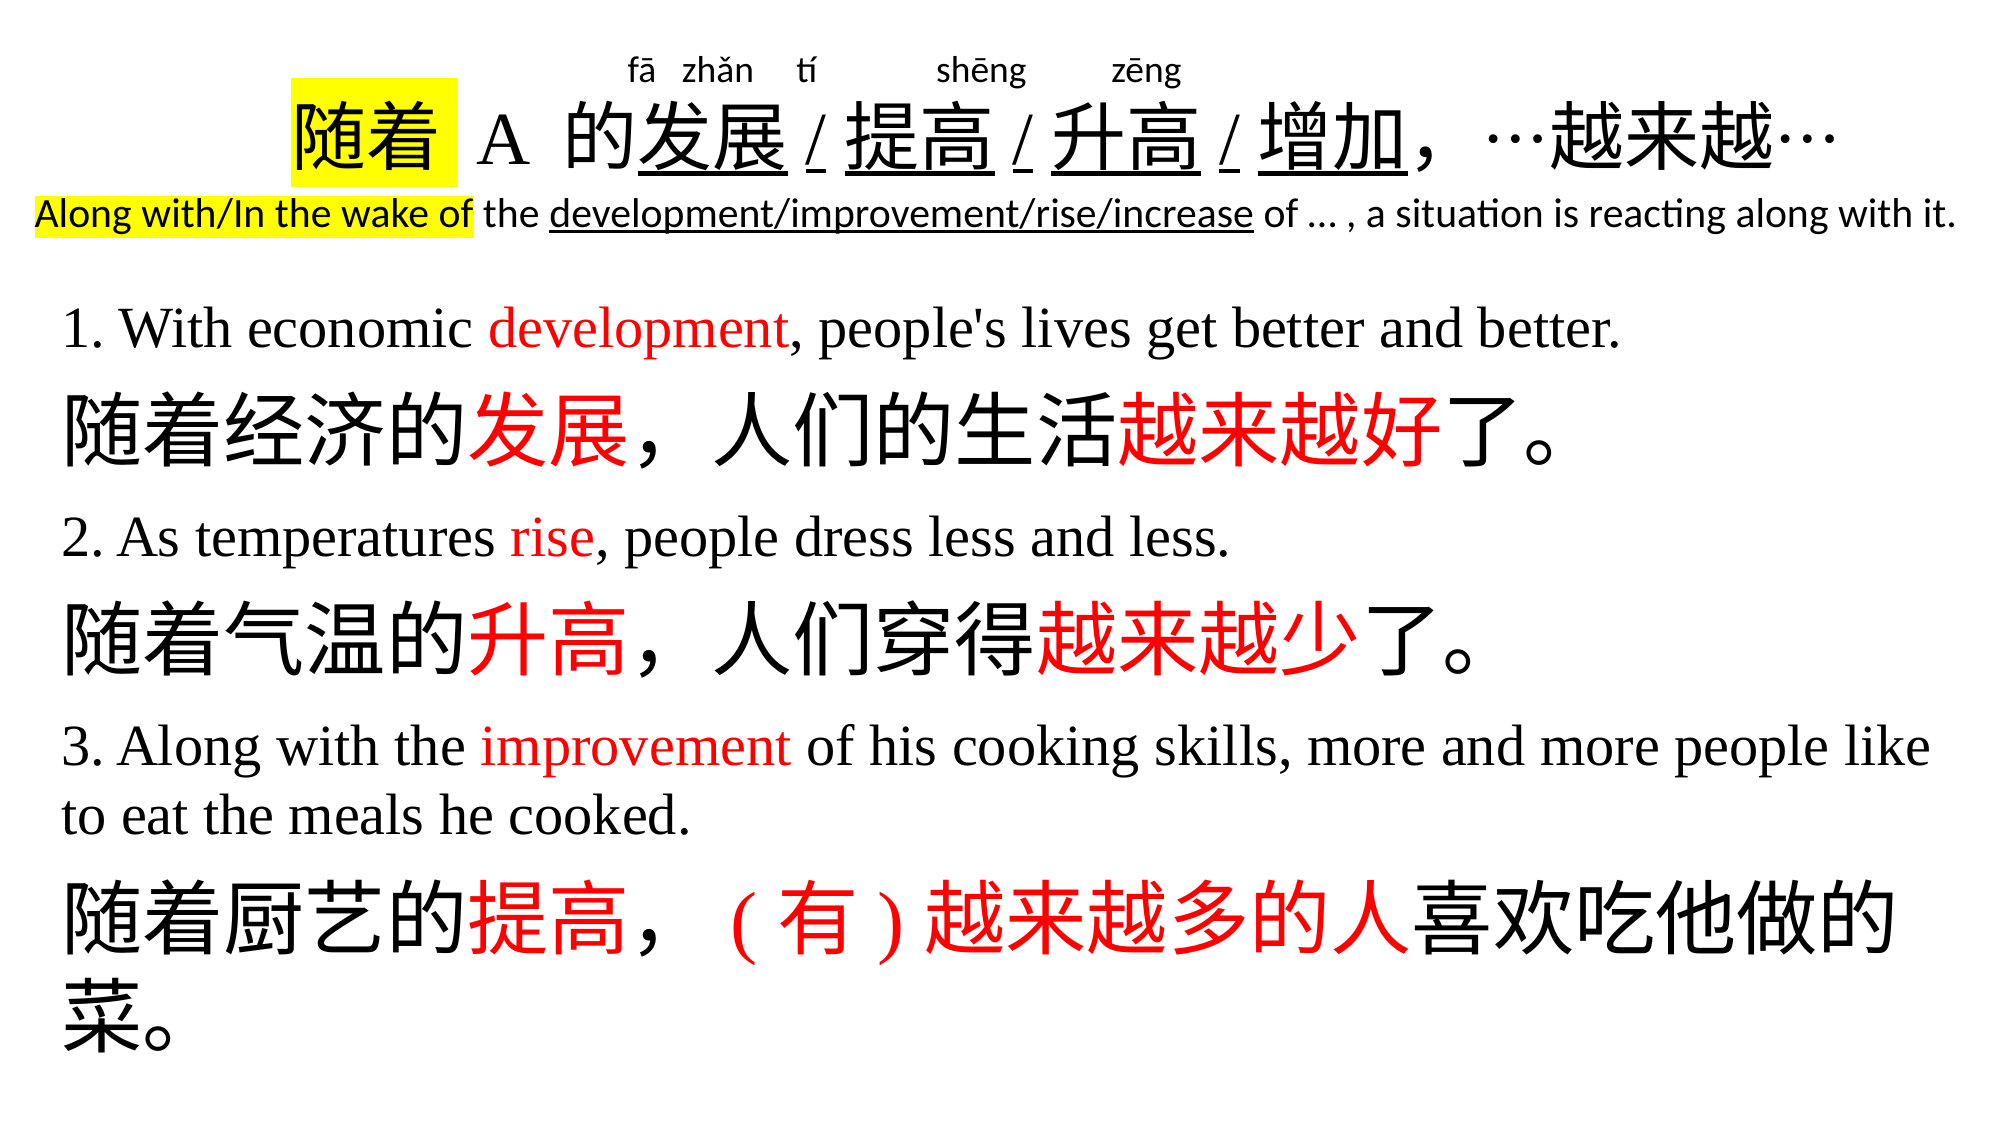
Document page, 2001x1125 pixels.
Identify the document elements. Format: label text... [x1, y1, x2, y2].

text_box fā zhǎn tí shēng zēng [612, 38, 1198, 98]
title 随着 A 的发展/提高/升高/增加，…越来越… [276, 68, 1987, 214]
text_box Along with/In the wake of the development/improvement/rise/increase of … , a situation is reacting along with it. [19, 178, 1973, 243]
list 1. With economic development, people's lives get better and better. 随着经济的发展，人们的生活越来越好了。 2. As temperatures rise, people dress less and less. 随着气温的升高，人们穿得越来越少了。 3. Along with the improvement of his cooking skills, more and more people like to eat the meals he cooked. 随着厨艺的提高，(有)越来越多的人喜欢吃他做的菜。 [46, 281, 1954, 1125]
